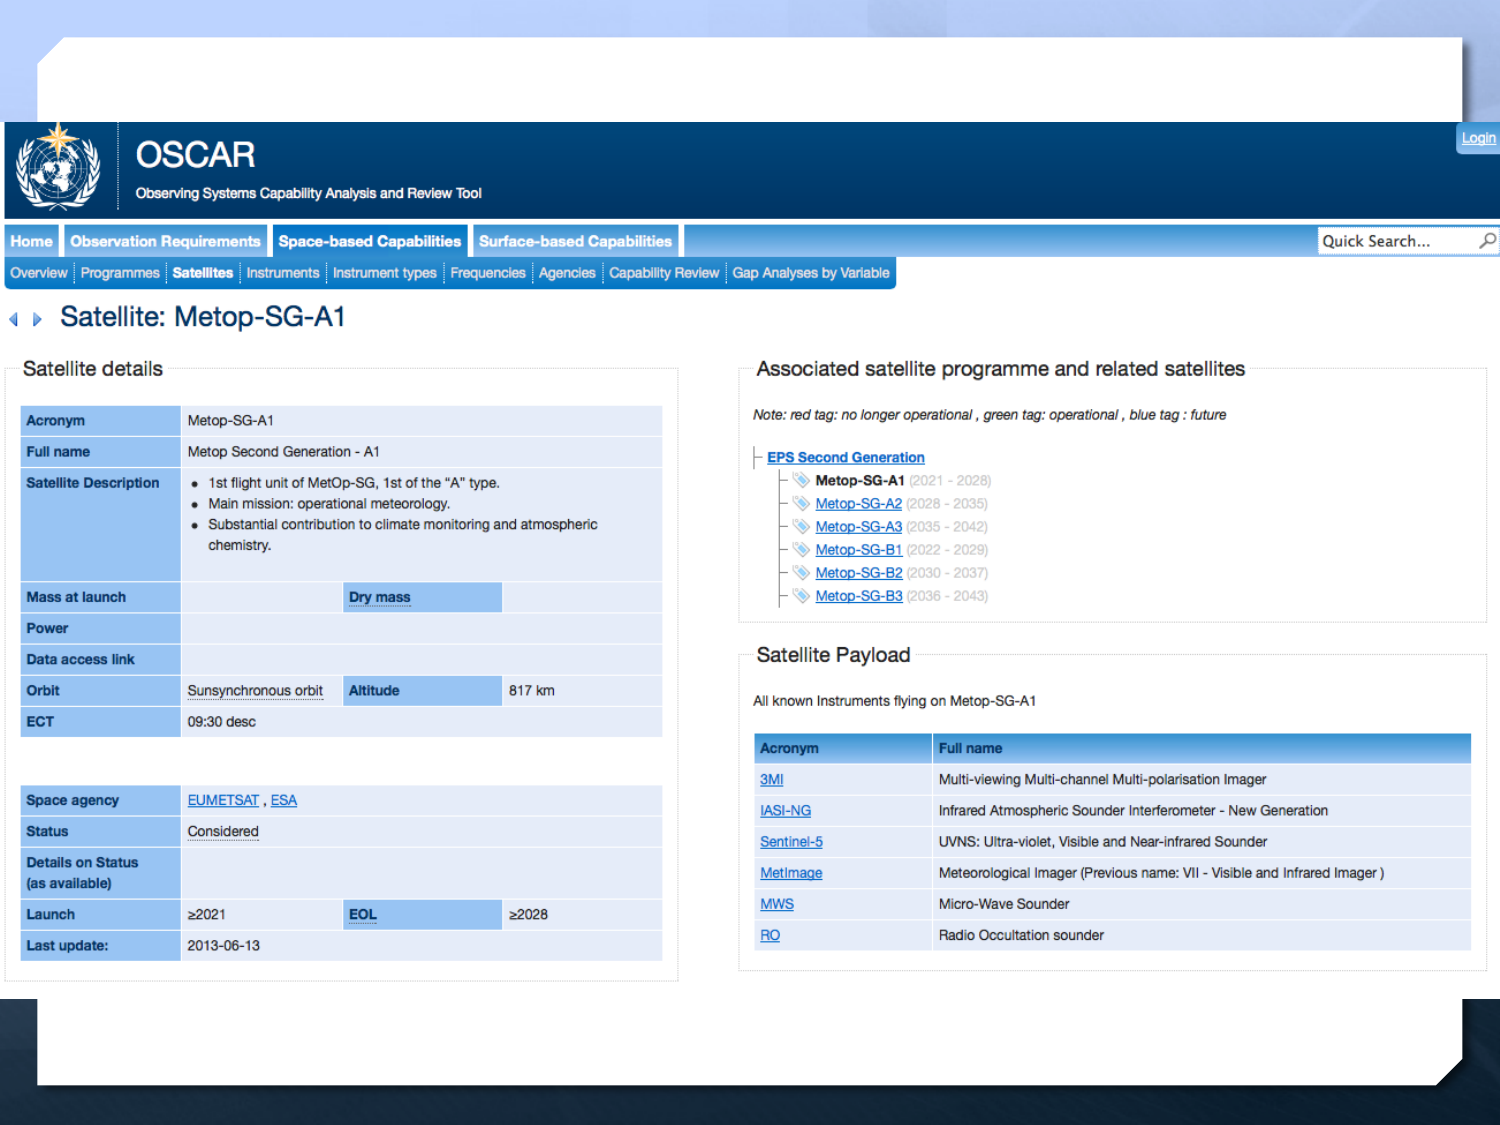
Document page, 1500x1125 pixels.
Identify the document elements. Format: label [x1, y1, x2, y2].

picture [0, 122, 1500, 999]
